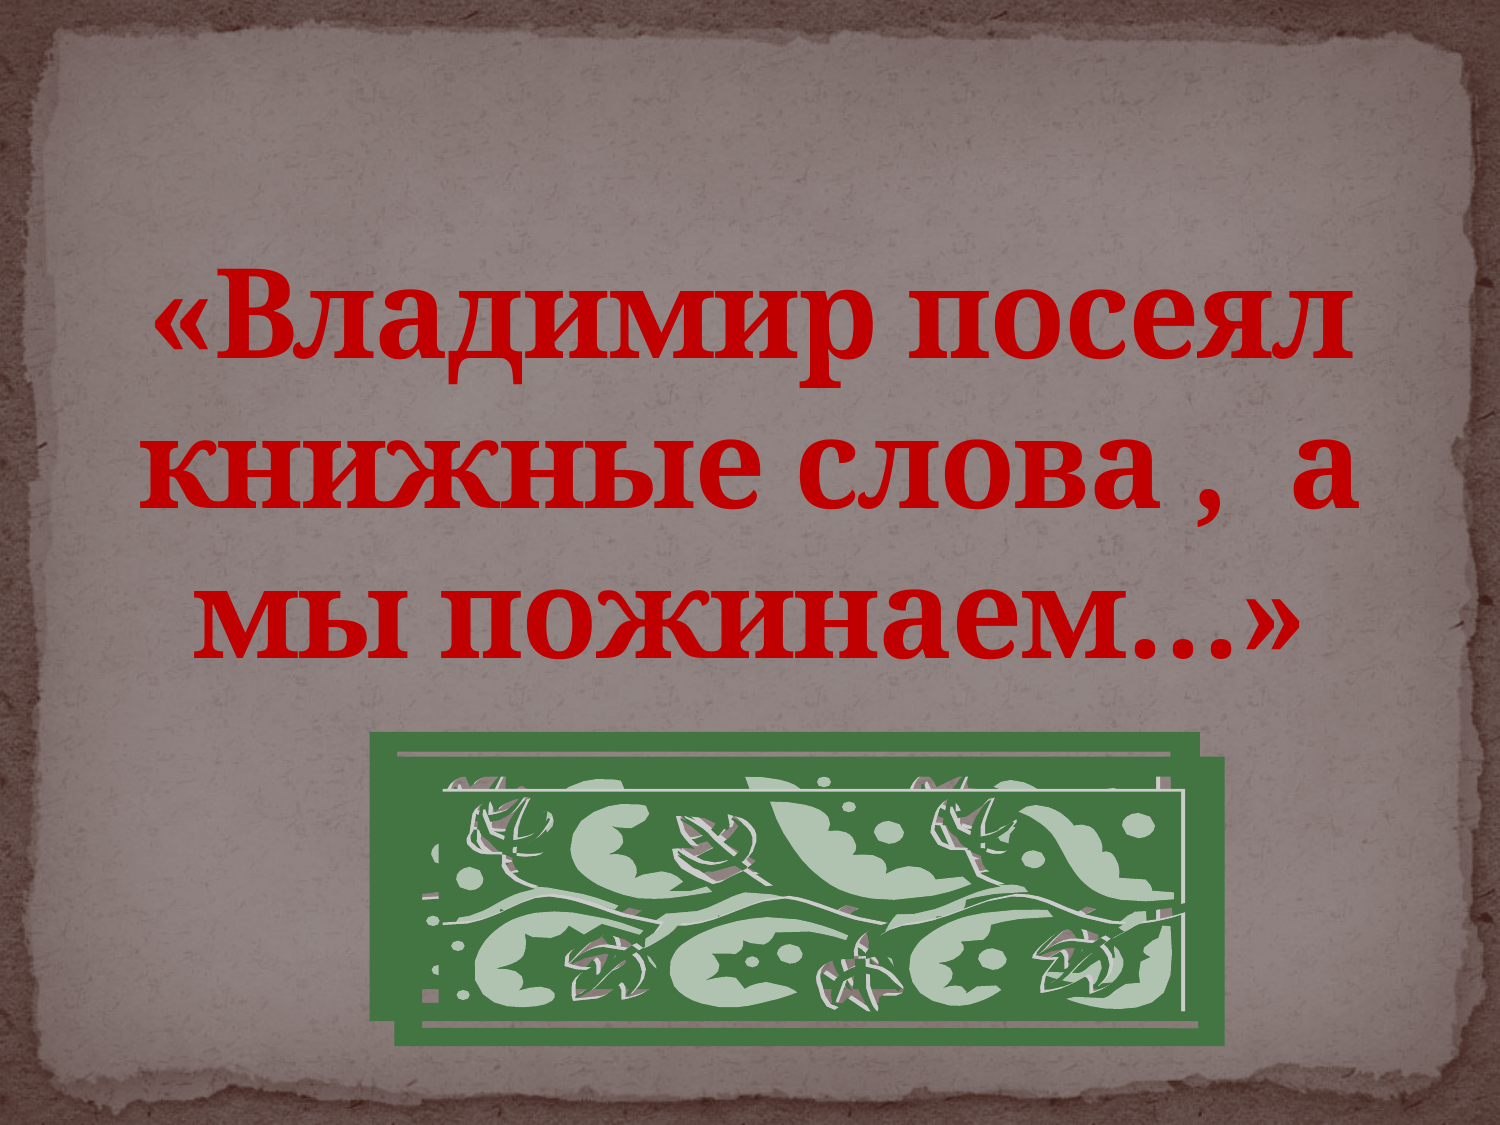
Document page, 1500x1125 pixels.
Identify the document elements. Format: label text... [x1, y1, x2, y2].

picture [638, 454, 958, 1125]
title «Владимир посеял книжные слова , а мы пожинаем…» [74, 117, 1425, 692]
